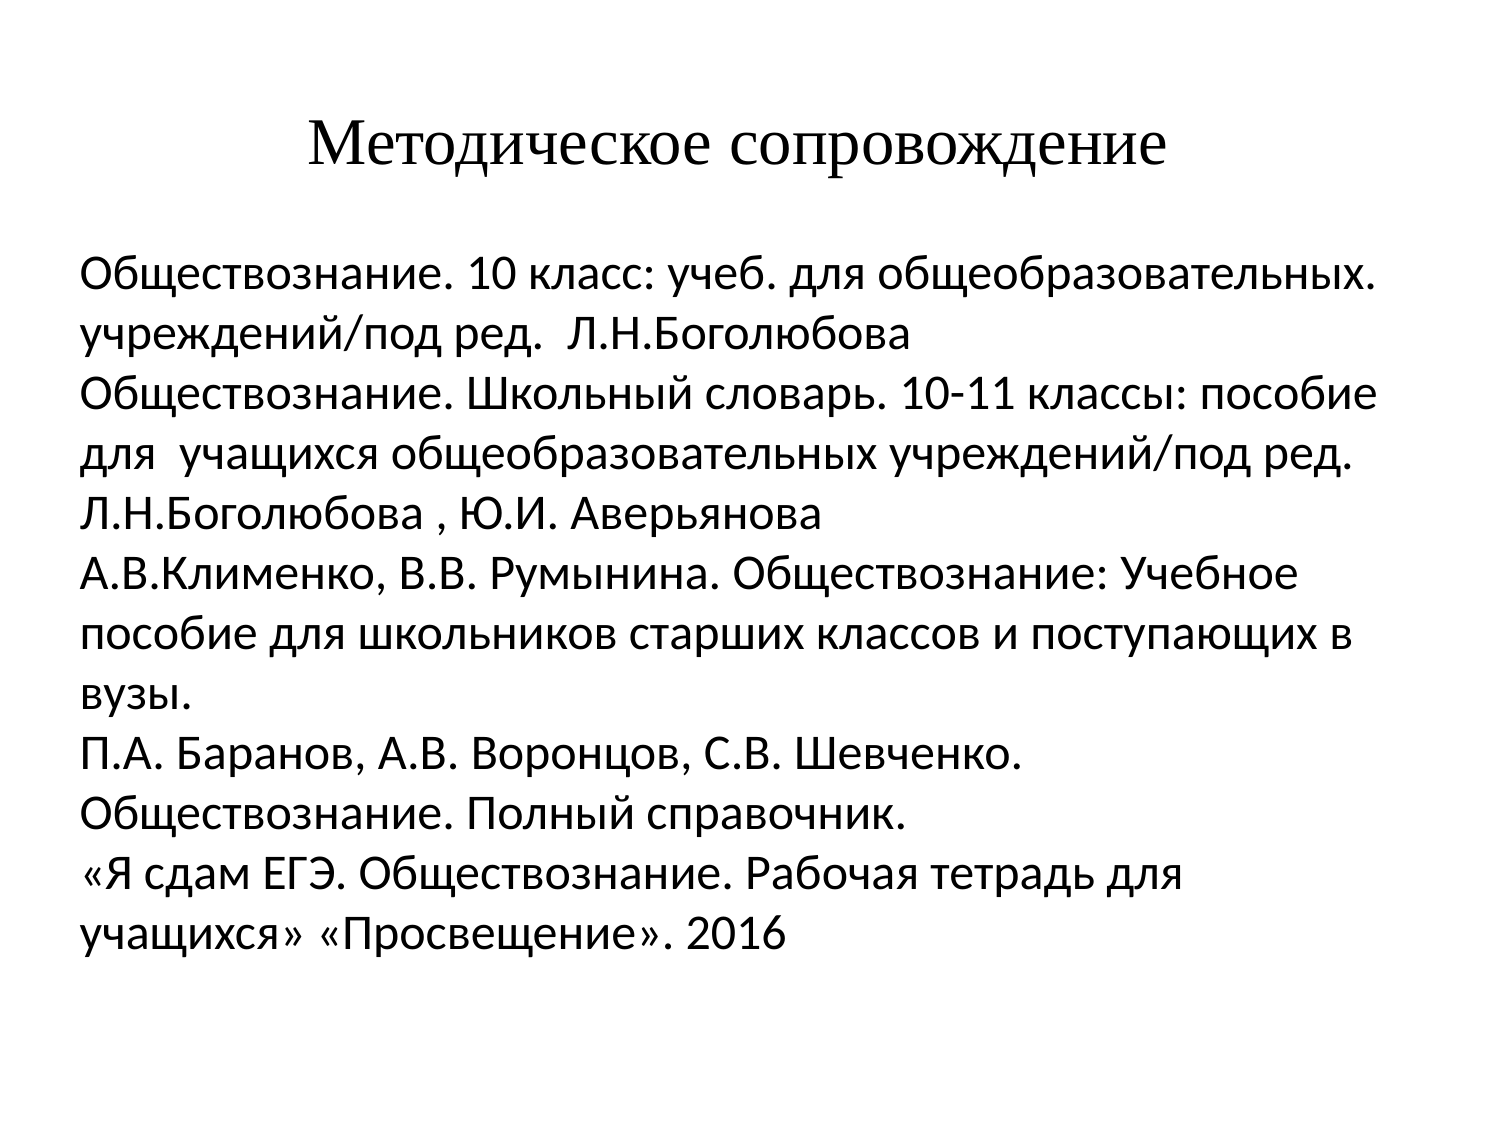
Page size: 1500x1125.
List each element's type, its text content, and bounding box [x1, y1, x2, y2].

text_box Обществознание. 10 класс: учеб. для общеобразовательных. учреждений/под ред. Л.Н.Боголюбова Обществознание. Школьный словарь. 10-11 классы: пособие для учащихся общеобразовательных учреждений/под ред. Л.Н.Боголюбова , Ю.И. Аверьянова А.В.Клименко, В.В. Румынина. Обществознание: Учебное пособие для школьников старших классов и поступающих в вузы. П.А. Баранов, А.В. Воронцов, С.В. Шевченко. Обществознание. Полный справочник. «Я сдам ЕГЭ. Обществознание. Рабочая тетрадь для учащихся» «Просвещение». 2016 [64, 231, 1400, 967]
text_box Методическое сопровождение [76, 90, 1400, 185]
